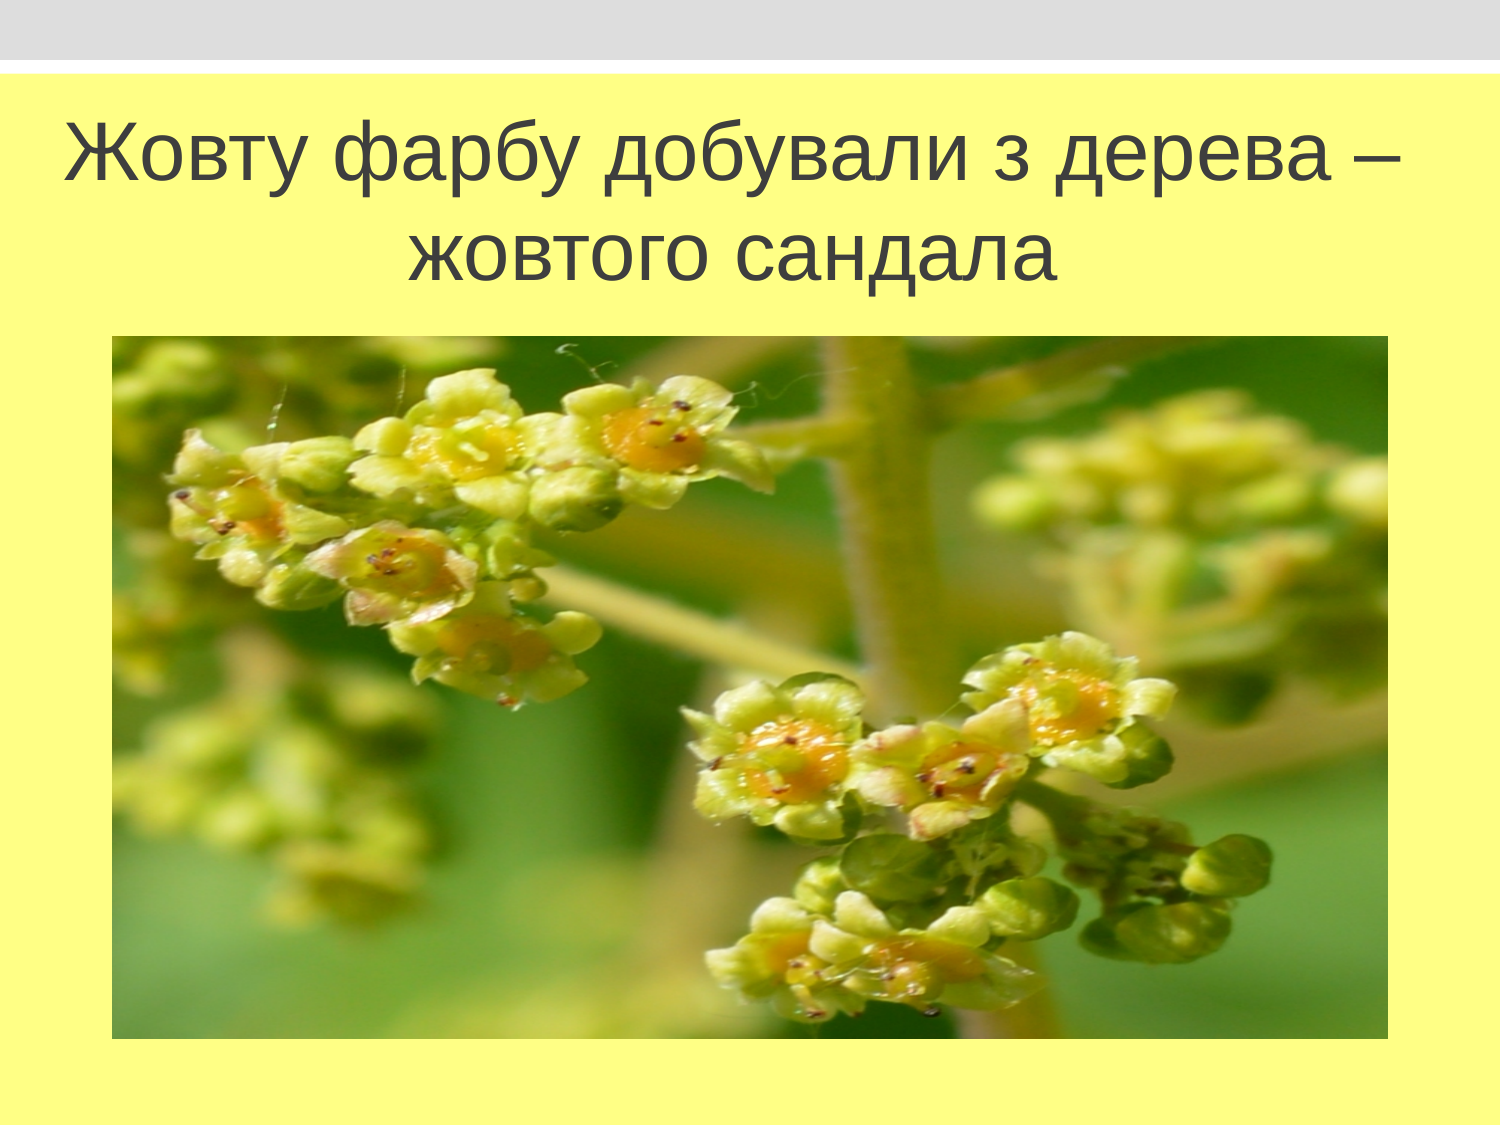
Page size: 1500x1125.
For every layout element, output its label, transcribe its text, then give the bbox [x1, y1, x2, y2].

picture [111, 336, 1389, 1039]
list Жовту фарбу добували з дерева – жовтого сандала [41, 90, 1425, 337]
